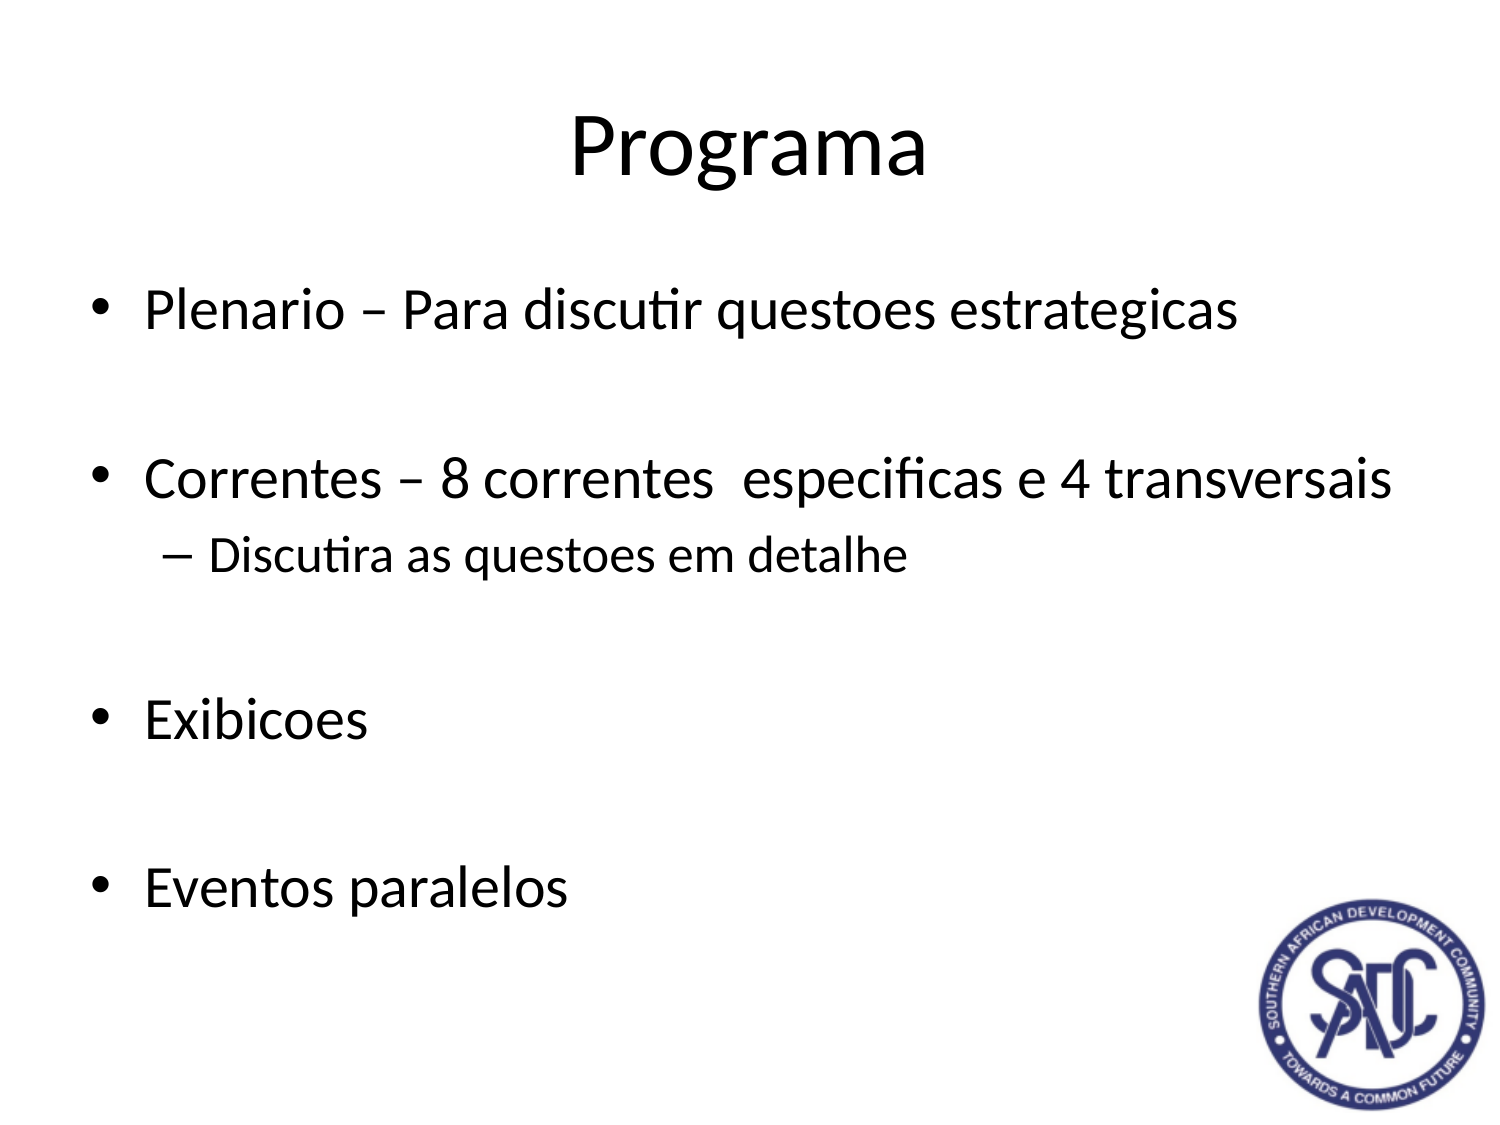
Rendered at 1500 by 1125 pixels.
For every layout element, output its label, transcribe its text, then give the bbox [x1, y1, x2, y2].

list Plenario – Para discutir questoes estrategicas Correntes – 8 correntes especificas e 4 transversais Discutira as questoes em detalhe Exibicoes Eventos paralelos [75, 262, 1425, 1005]
picture [1256, 897, 1493, 1113]
title Programa [75, 45, 1425, 233]
